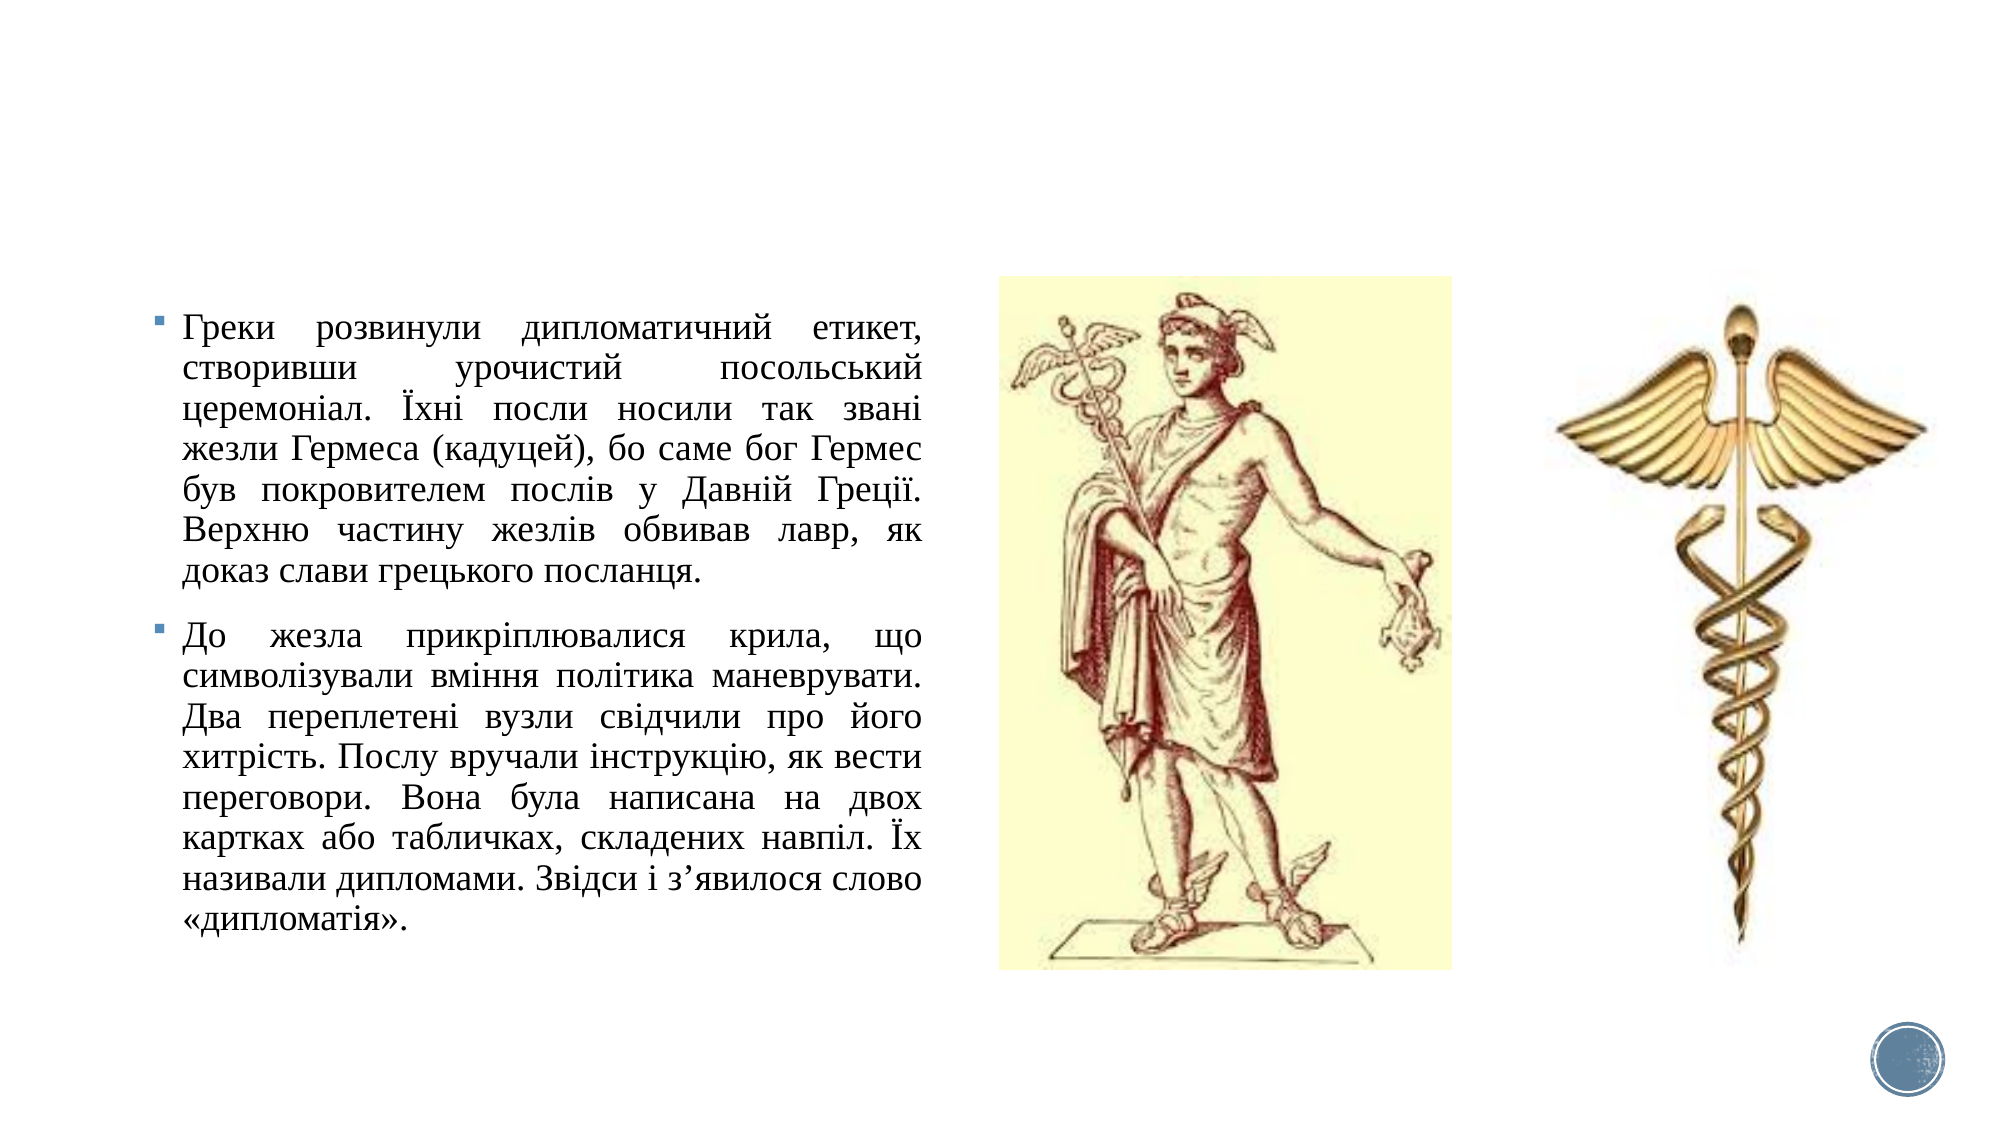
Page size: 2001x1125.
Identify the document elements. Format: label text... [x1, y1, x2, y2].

picture [1002, 279, 1450, 968]
list Греки розвинули дипломатичний етикет, створивши урочистий посольський церемоніал. Їхні посли носили так звані жезли Гермеса (кадуцей), бо саме бог Гермес був покровителем послів у Давній Греції. Верхню частину жезлів обвивав лавр, як доказ слави грецького посланця. До жезла прикріплювалися крила, що символізували вміння політика маневрувати. Два переплетені вузли свідчили про його хитрість. Послу вручали інструкцію, як вести переговори. Вона була написана на двох картках або табличках, складених навпіл. Їх називали дипломами. Звідси і з’явилося слово «дипломатія». [137, 299, 939, 1014]
picture [1516, 272, 1970, 969]
